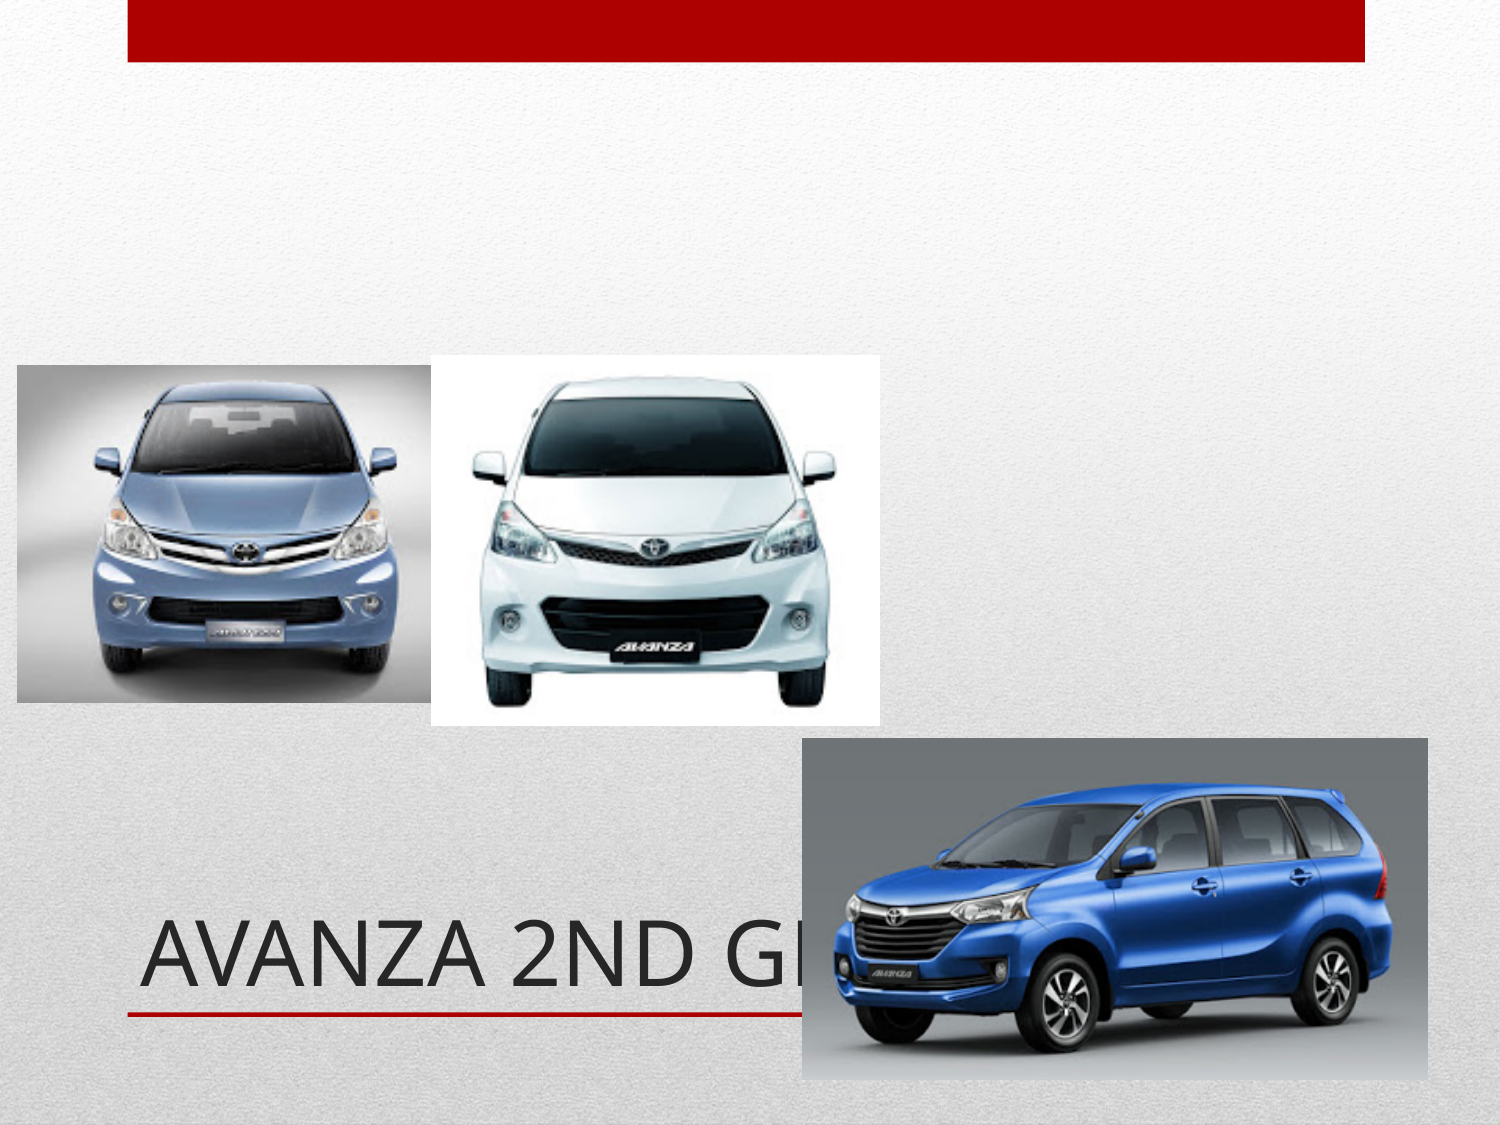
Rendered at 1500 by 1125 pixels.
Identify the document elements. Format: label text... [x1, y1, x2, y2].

picture [801, 738, 1429, 1081]
picture [16, 354, 881, 727]
title AVANZA 2ND GEN [125, 750, 797, 1013]
